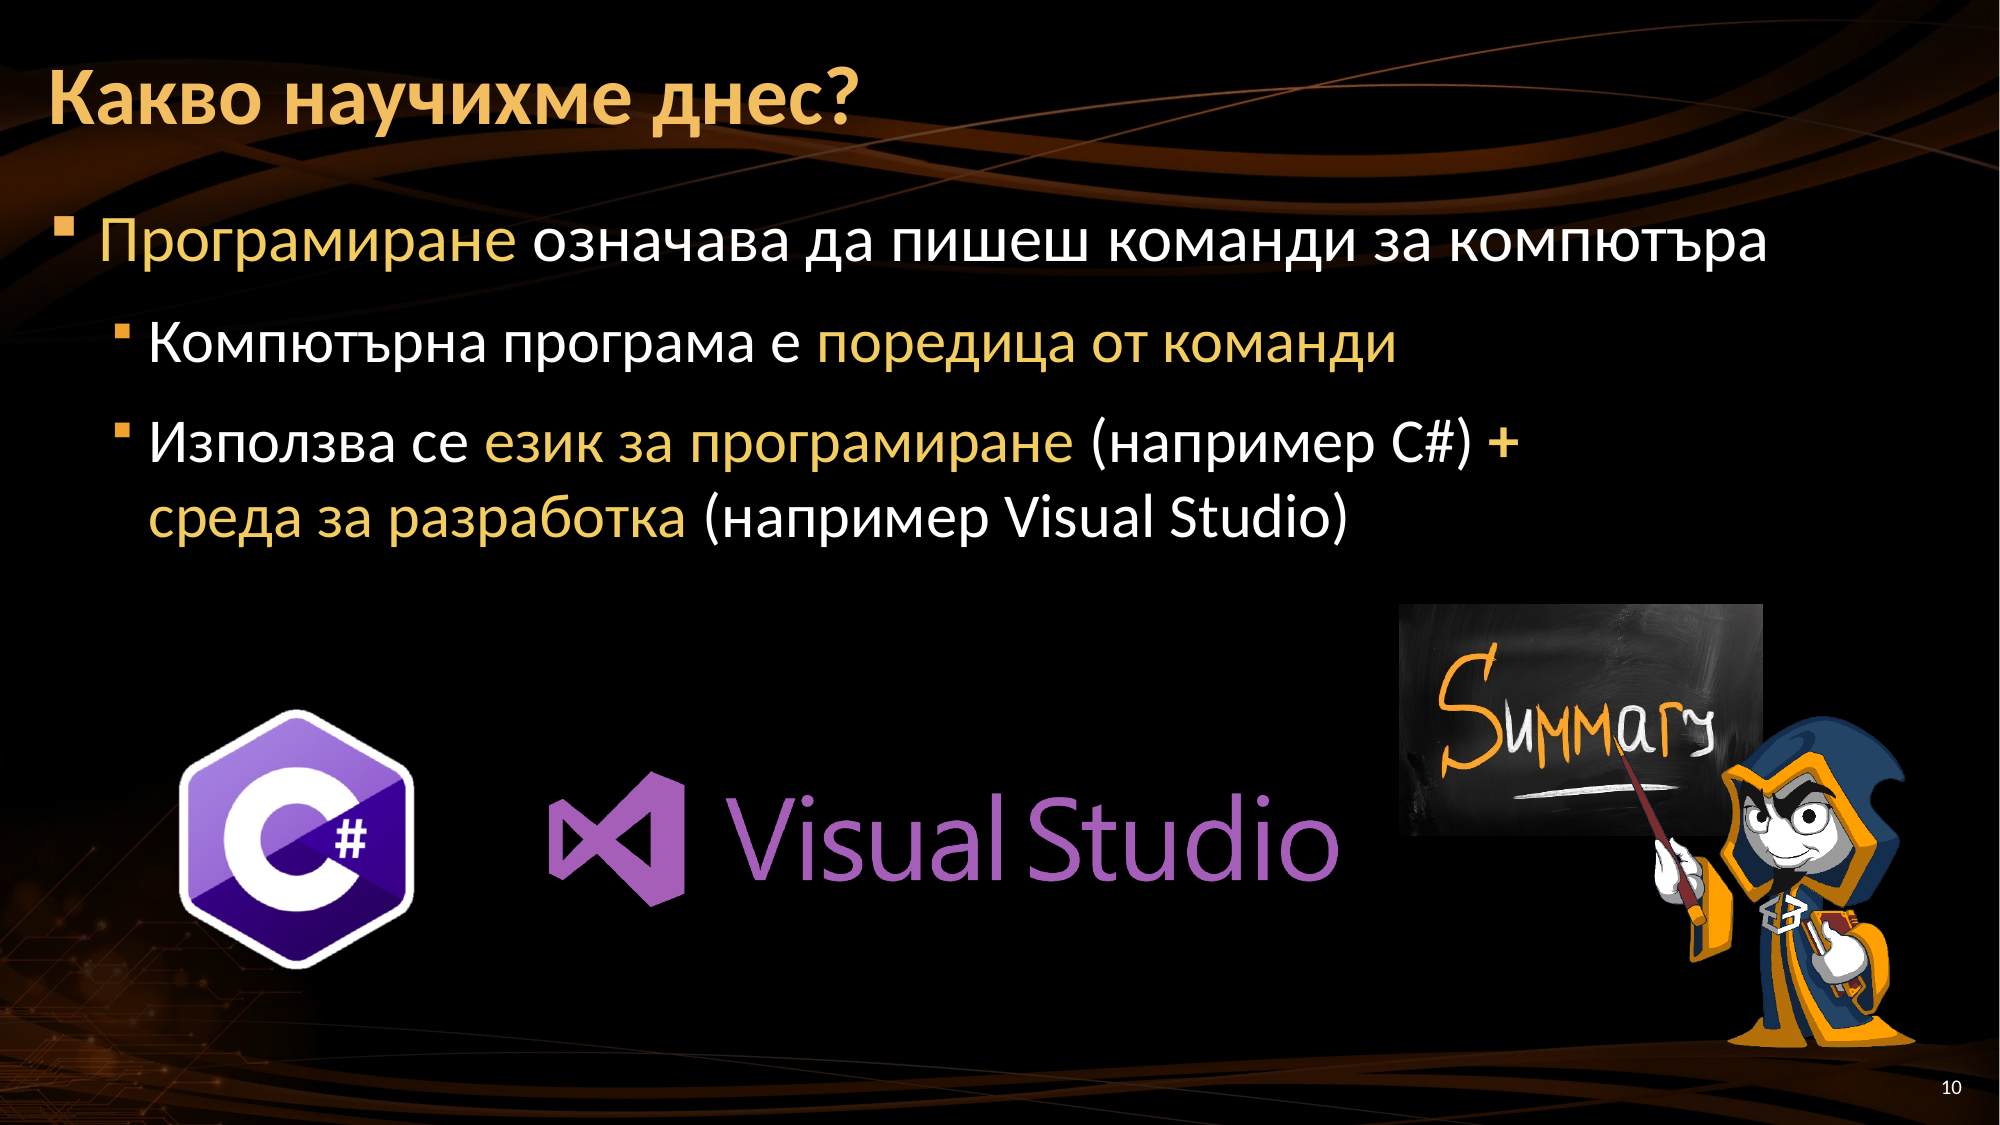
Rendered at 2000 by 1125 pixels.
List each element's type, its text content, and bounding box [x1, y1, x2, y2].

list Програмиране означава да пишеш команди за компютъра Компютърна програма е поредица от команди Използва се език за програмиране (например C#) + среда за разработка (например Visual Studio) [31, 189, 1968, 1103]
title Какво научихме днес? [30, 6, 1968, 189]
slide_number 10 [1897, 1070, 1968, 1103]
picture [0, 0, 2000, 1125]
